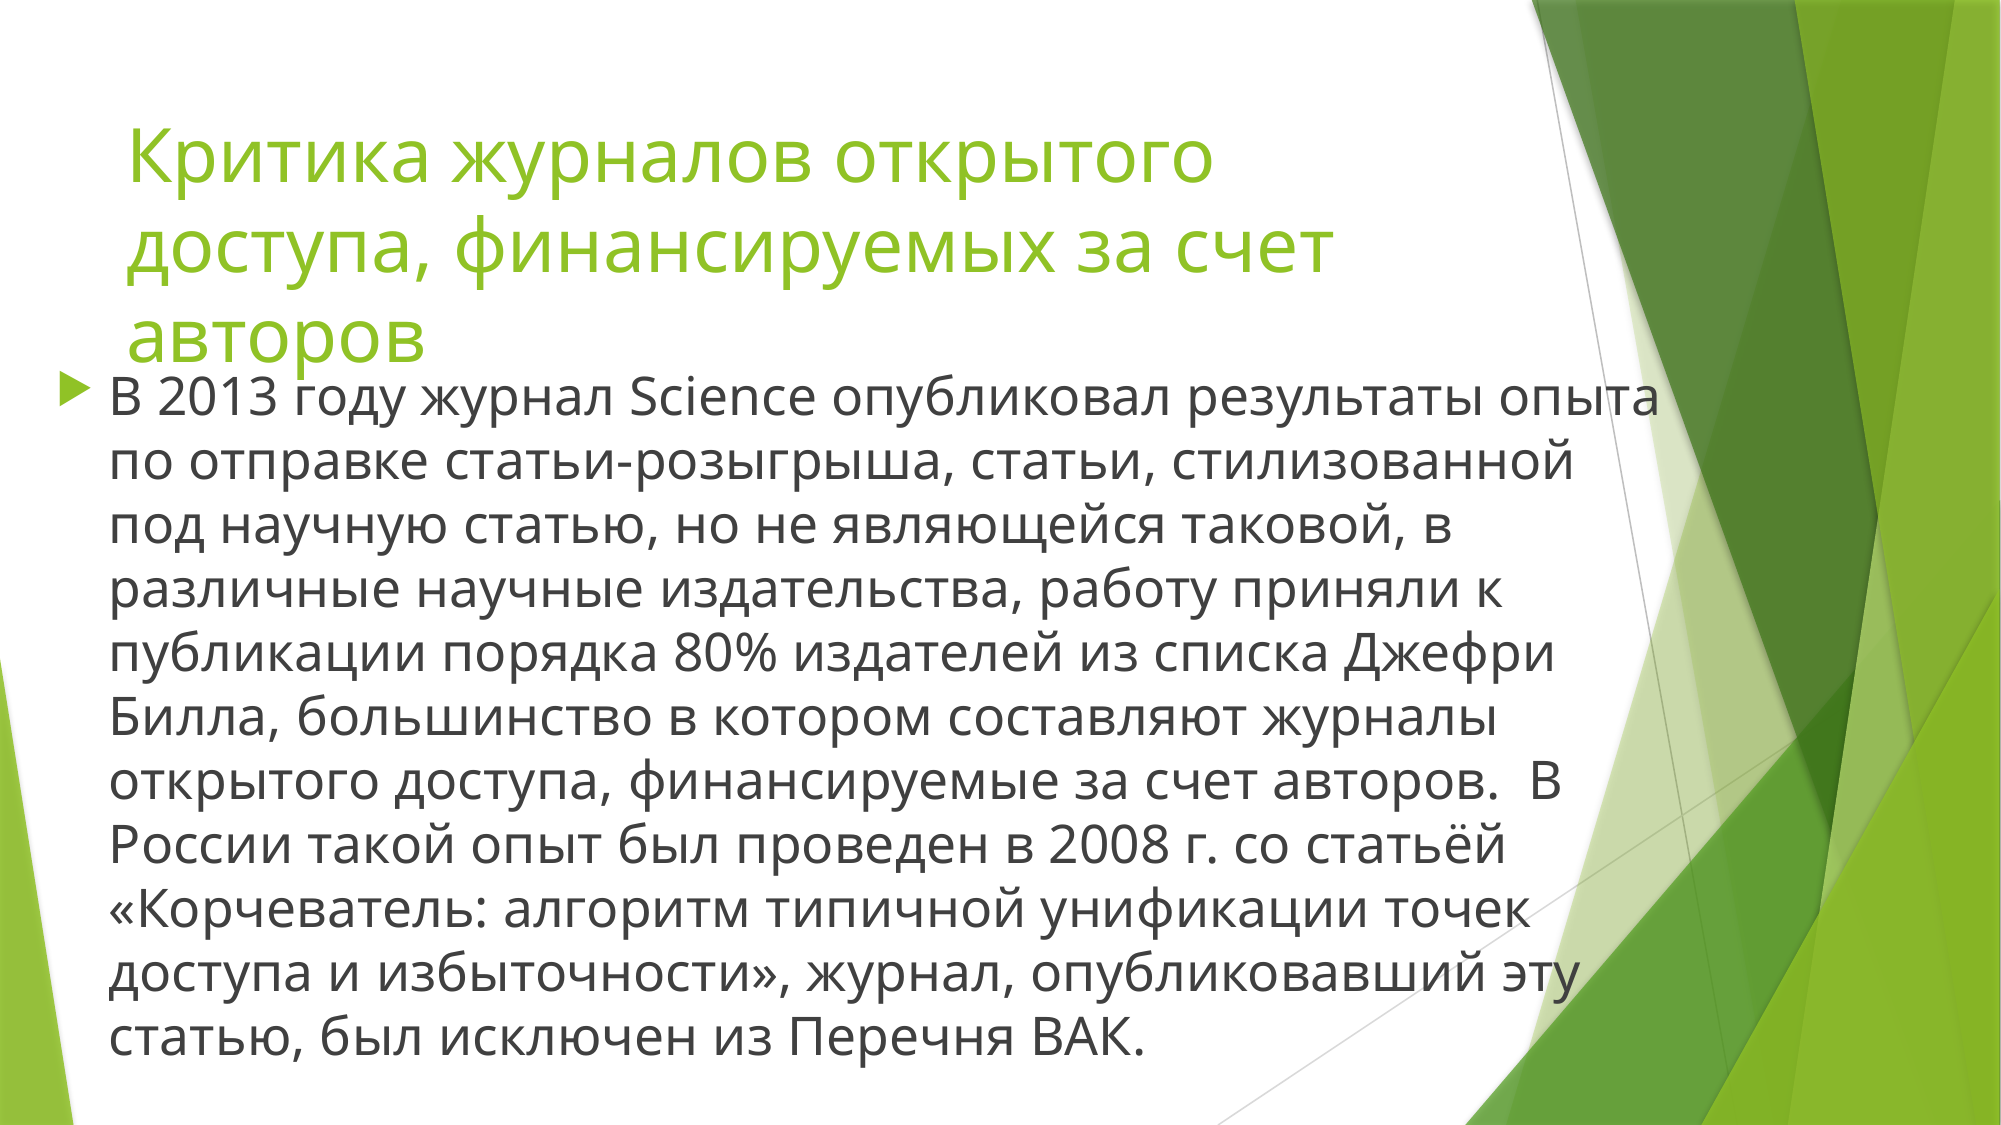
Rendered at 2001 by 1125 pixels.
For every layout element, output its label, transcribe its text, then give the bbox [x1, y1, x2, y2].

list В 2013 году журнал Science опубликовал результаты опыта по отправке статьи-розыгрыша, статьи, стилизованной под научную статью, но не являющейся таковой, в различные научные издательства, работу приняли к публикации порядка 80% издателей из списка Джефри Билла, большинство в котором составляют журналы открытого доступа, финансируемые за счет авторов. В России такой опыт был проведен в 2008 г. со статьёй «Корчеватель: алгоритм типичной унификации точек доступа и избыточности», журнал, опубликовавший эту статью, был исключен из Перечня ВАК. [40, 354, 1695, 1089]
title Критика журналов открытого доступа, финансируемых за счет авторов [111, 99, 1522, 317]
